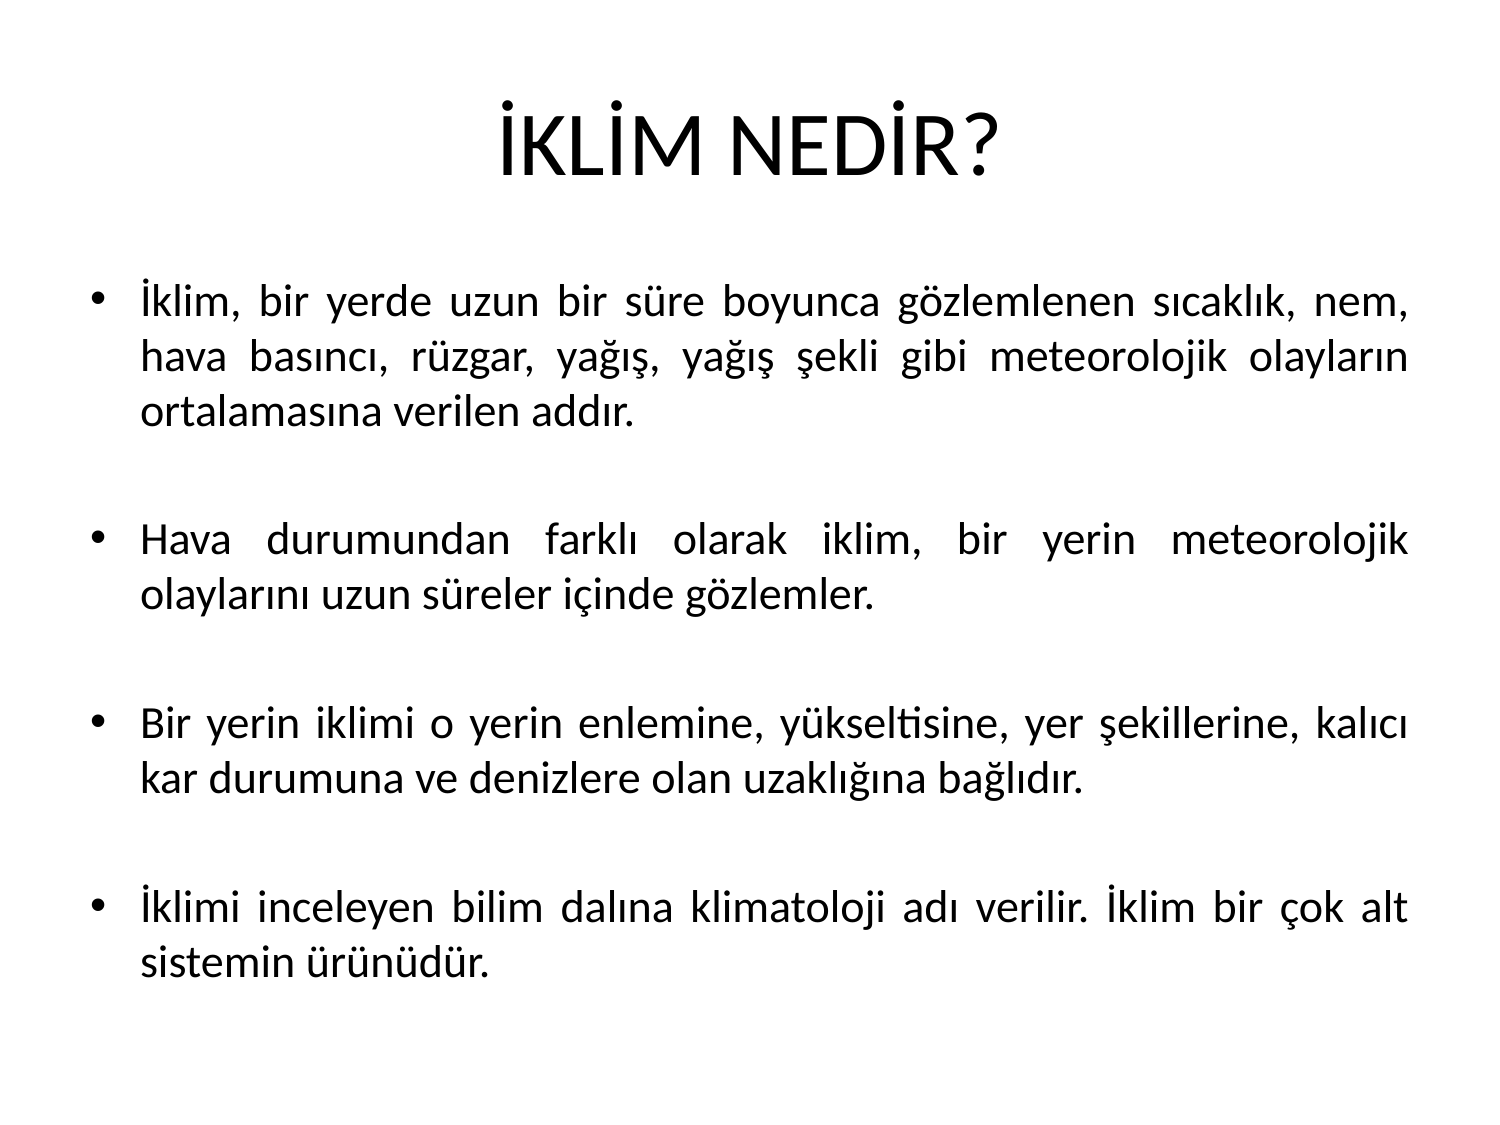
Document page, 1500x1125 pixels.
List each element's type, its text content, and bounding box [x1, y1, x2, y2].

list İklim, bir yerde uzun bir süre boyunca gözlemlenen sıcaklık, nem, hava basıncı, rüzgar, yağış, yağış şekli gibi meteorolojik olayların ortalamasına verilen addır. Hava durumundan farklı olarak iklim, bir yerin meteorolojik olaylarını uzun süreler içinde gözlemler. Bir yerin iklimi o yerin enlemine, yükseltisine, yer şekillerine, kalıcı kar durumuna ve denizlere olan uzaklığına bağlıdır. İklimi inceleyen bilim dalına klimatoloji adı verilir. İklim bir çok alt sistemin ürünüdür. [75, 262, 1425, 1005]
title İKLİM NEDİR? [75, 45, 1425, 233]
